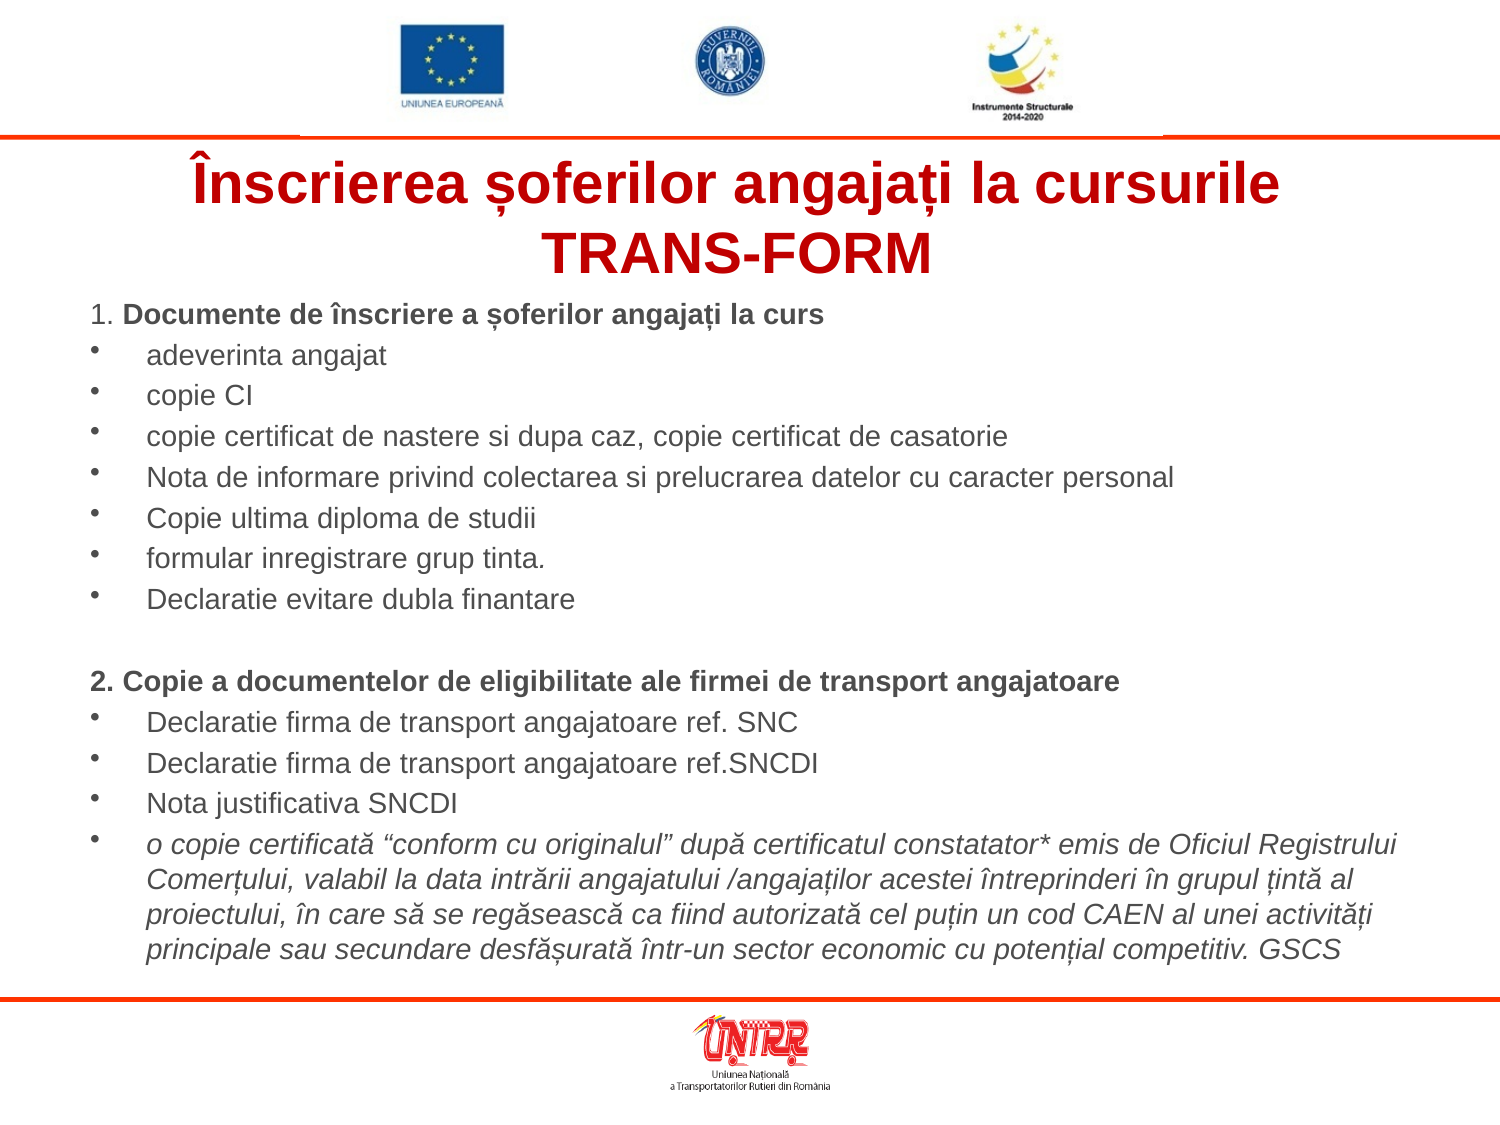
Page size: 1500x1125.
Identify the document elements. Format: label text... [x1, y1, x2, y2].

list 1. Documente de înscriere a șoferilor angajați la curs adeverinta angajat copie CI copie certificat de nastere si dupa caz, copie certificat de casatorie Nota de informare privind colectarea si prelucrarea datelor cu caracter personal Copie ultima diploma de studii formular inregistrare grup tinta. Declaratie evitare dubla finantare 2. Copie a documentelor de eligibilitate ale firmei de transport angajatoare Declaratie firma de transport angajatoare ref. SNC Declaratie firma de transport angajatoare ref.SNCDI Nota justificativa SNCDI o copie certificată “conform cu originalul” după certificatul constatator* emis de Oficiul Registrului Comerțului, valabil la data intrării angajatului /angajaților acestei întreprinderi în grupul țintă al proiectului, în care să se regăsească ca fiind autorizată cel puțin un cod CAEN al unei activități principale sau secundare desfășurată într-un sector economic cu potențial competitiv. GSCS [74, 287, 1426, 1031]
title Înscrierea șoferilor angajați la cursurile TRANS-FORM [62, 174, 1413, 256]
picture [655, 1031, 857, 1099]
picture [300, 0, 1163, 136]
